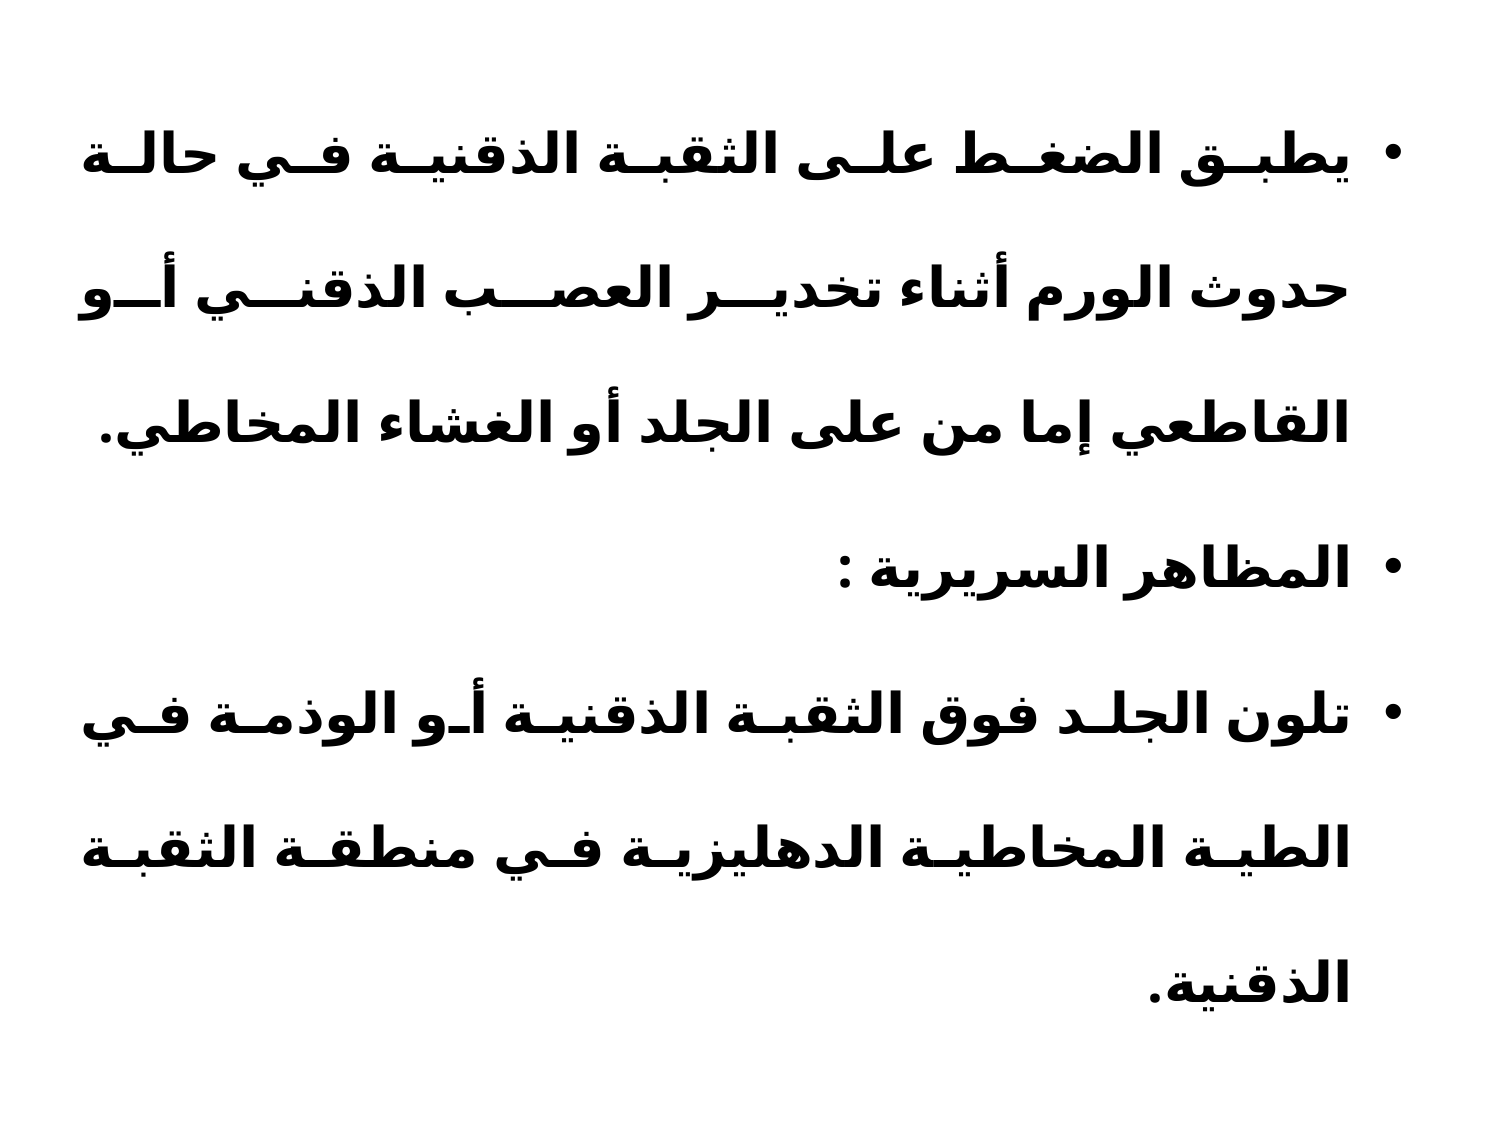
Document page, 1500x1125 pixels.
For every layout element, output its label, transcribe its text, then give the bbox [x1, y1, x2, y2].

list يطبق الضغط على الثقبة الذقنية في حالة حدوث الورم أثناء تخدير العصب الذقني أو القاطعي إما من على الجلد أو الغشاء المخاطي. المظاهر السريرية : تلون الجلد فوق الثقبة الذقنية أو الوذمة في الطية المخاطية الدهليزية في منطقة الثقبة الذقنية. [64, 42, 1415, 1047]
